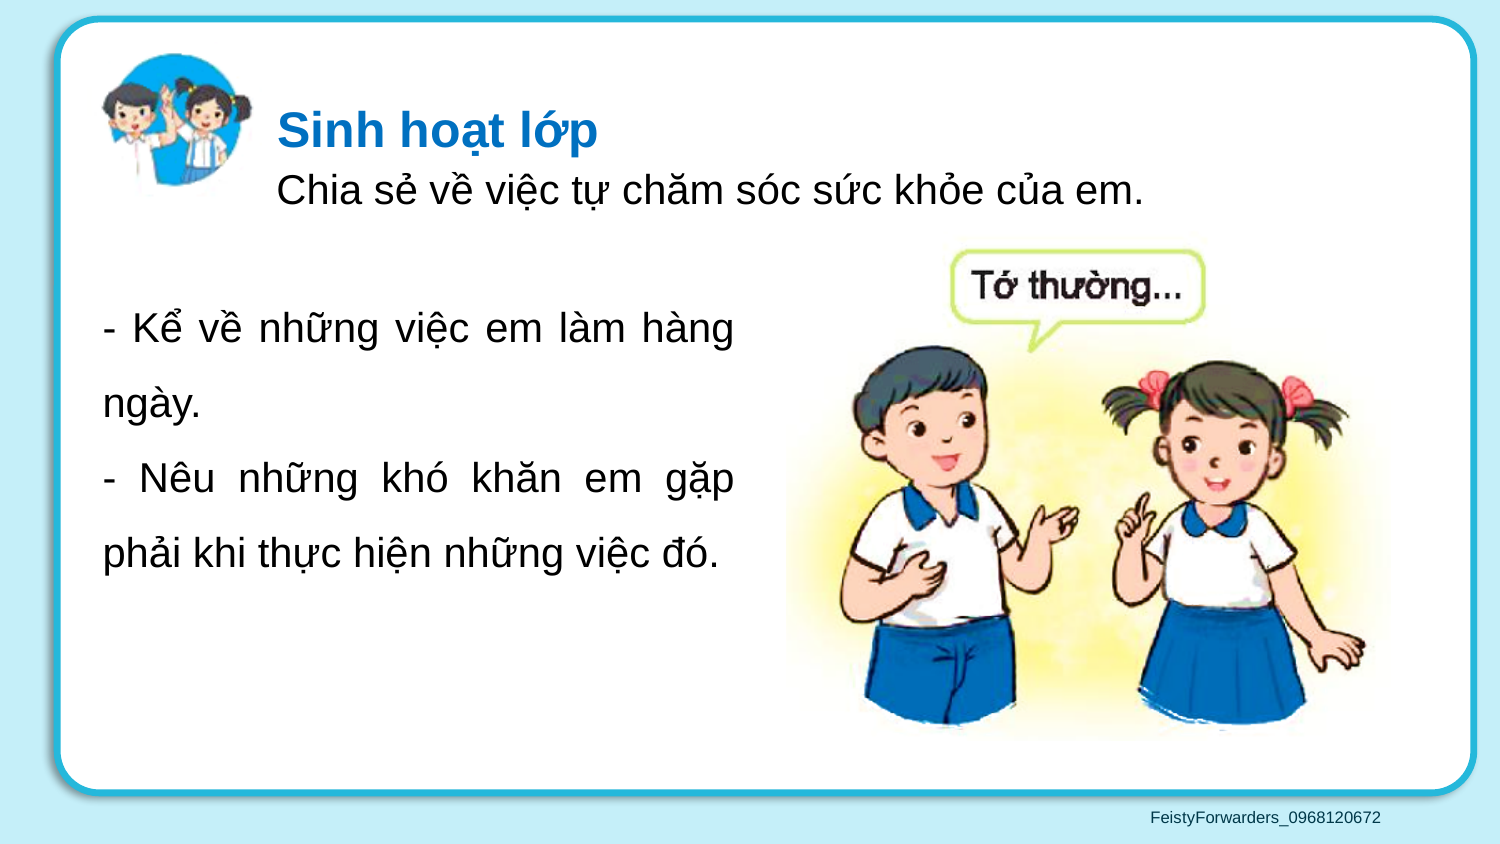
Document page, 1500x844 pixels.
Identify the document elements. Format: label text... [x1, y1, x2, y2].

picture [1248, 811, 1254, 823]
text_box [87, 41, 617, 205]
picture [786, 220, 1392, 741]
picture [1317, 811, 1325, 820]
text_box Chia sẻ về việc tự chăm sóc sức khỏe của em. [261, 155, 1445, 221]
picture [1182, 812, 1188, 821]
picture [1337, 811, 1342, 820]
picture [1233, 814, 1240, 820]
text_box - Kể về những việc em làm hàng ngày. - Nêu những khó khăn em gặp phải khi thực hiện những việc đó. [87, 268, 750, 584]
